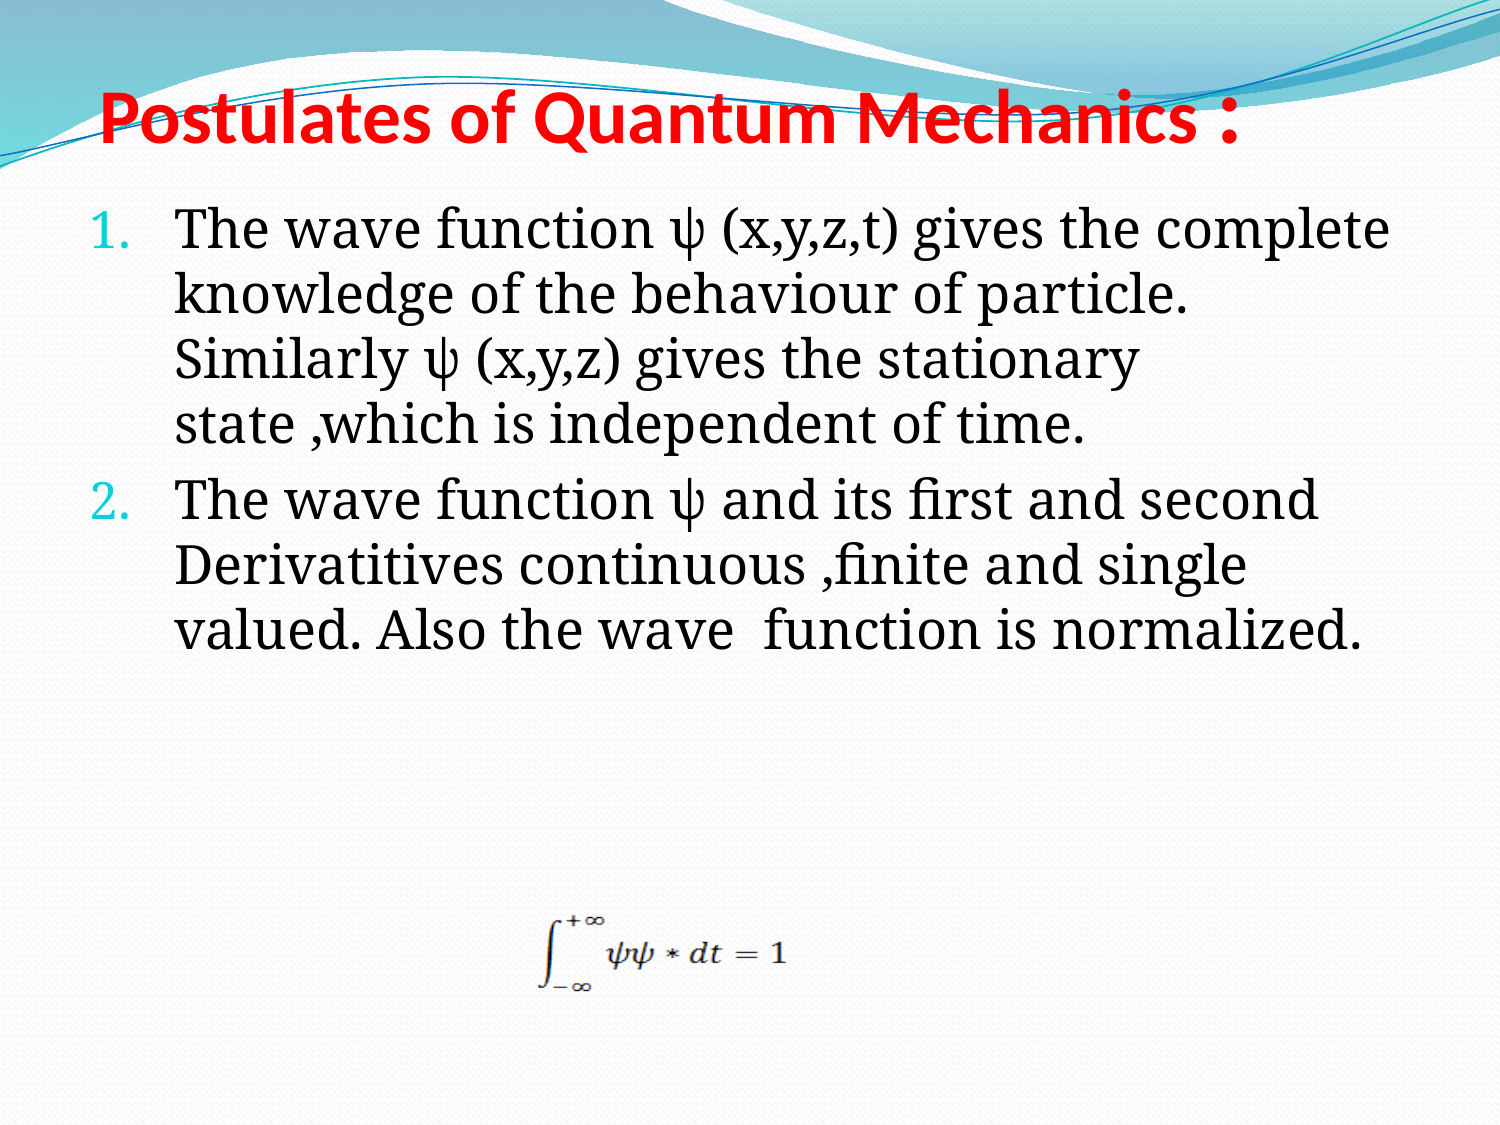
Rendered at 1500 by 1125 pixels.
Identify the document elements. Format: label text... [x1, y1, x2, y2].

title Postulates of Quantum Mechanics : [99, 37, 1250, 163]
picture [537, 912, 788, 1001]
list The wave function ψ (x,y,z,t) gives the complete knowledge of the behaviour of particle. Similarly ψ (x,y,z) gives the stationary state ,which is independent of time. The wave function ψ and its first and second Derivatitives continuous ,finite and single valued. Also the wave function is normalized. [75, 187, 1425, 1005]
